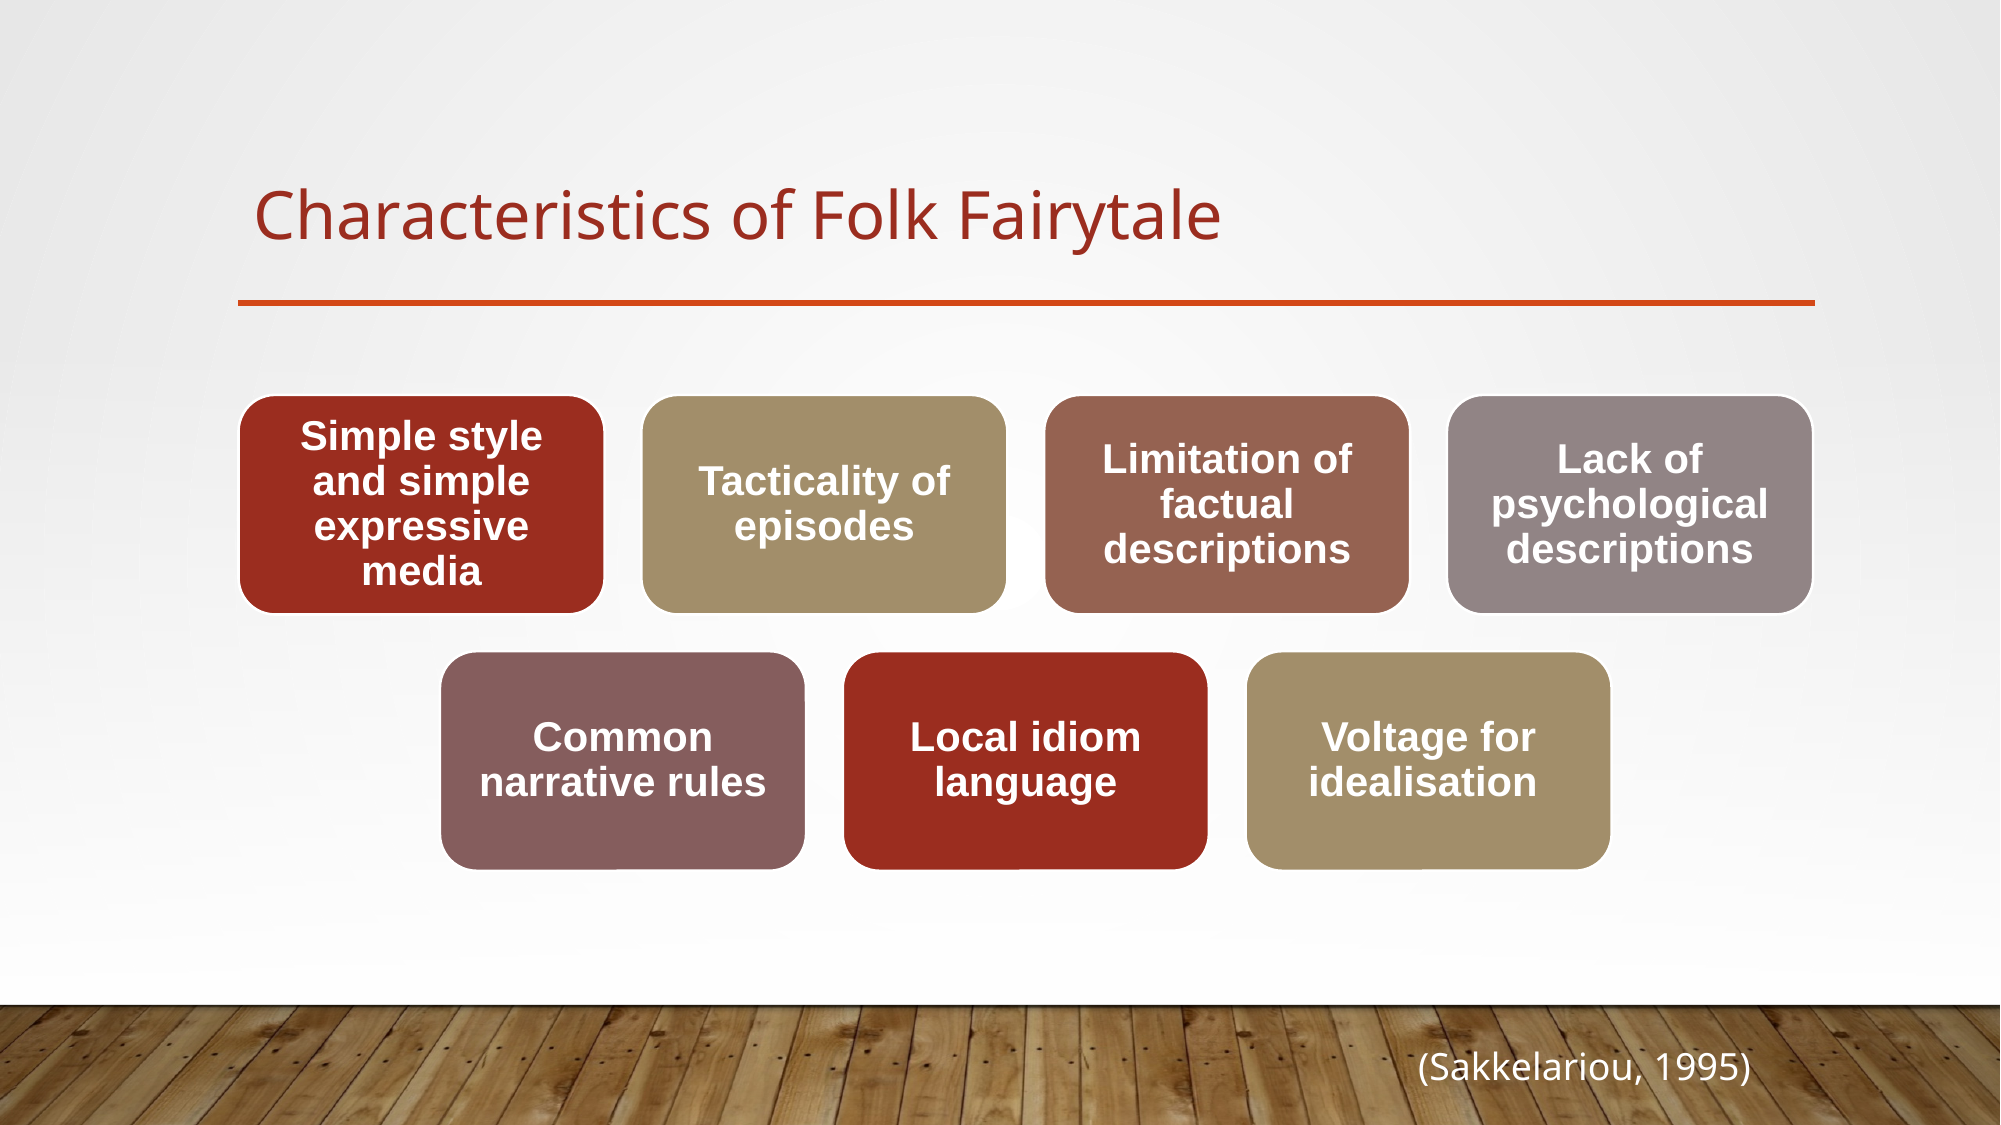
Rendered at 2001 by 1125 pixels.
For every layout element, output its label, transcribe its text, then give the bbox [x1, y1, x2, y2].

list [237, 330, 1814, 936]
title Characteristics of Folk Fairytale [238, 131, 1814, 305]
text_box (Sakkelariou, 1995) [1402, 1035, 1766, 1095]
picture [0, 1005, 2000, 1125]
